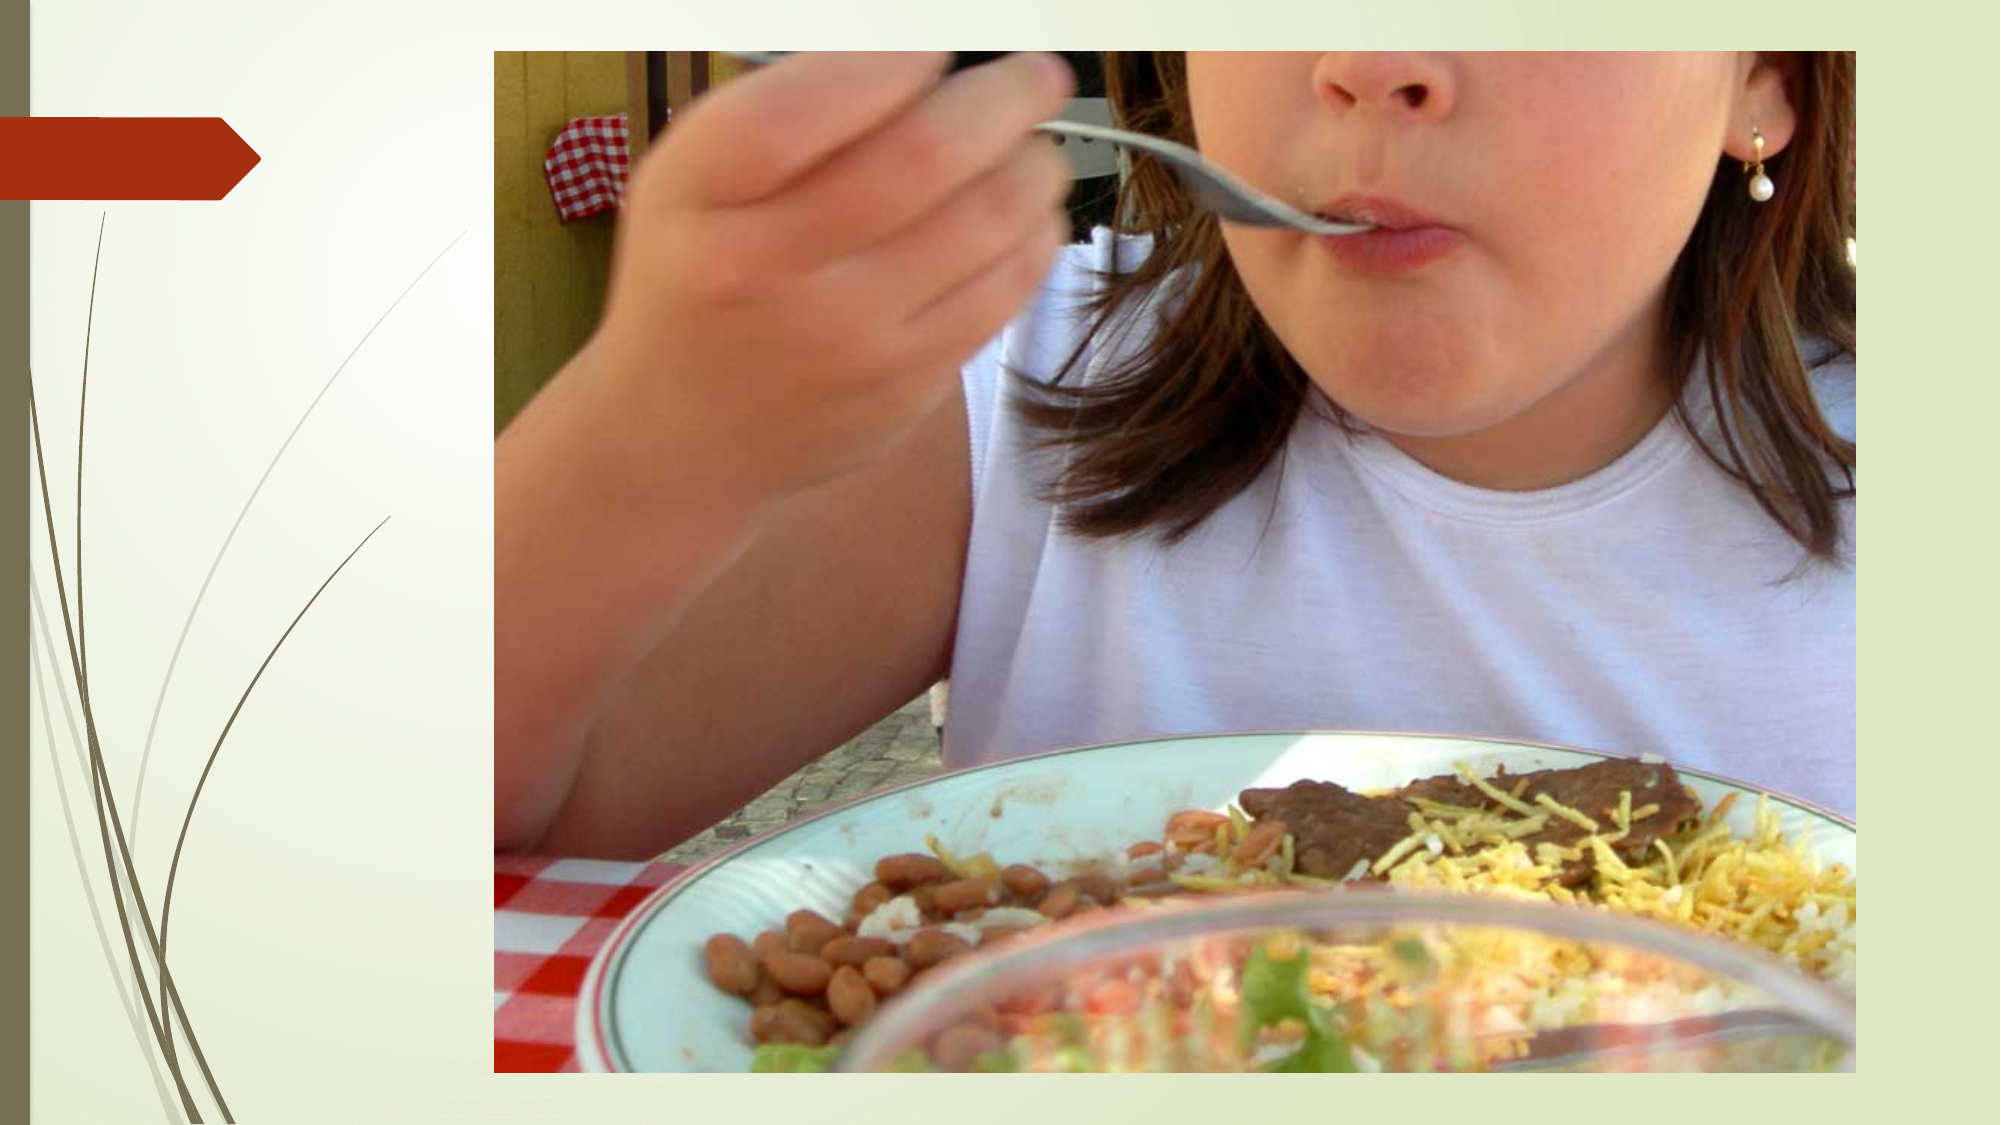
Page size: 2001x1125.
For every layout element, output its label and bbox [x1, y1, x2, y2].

list [493, 50, 1857, 1073]
